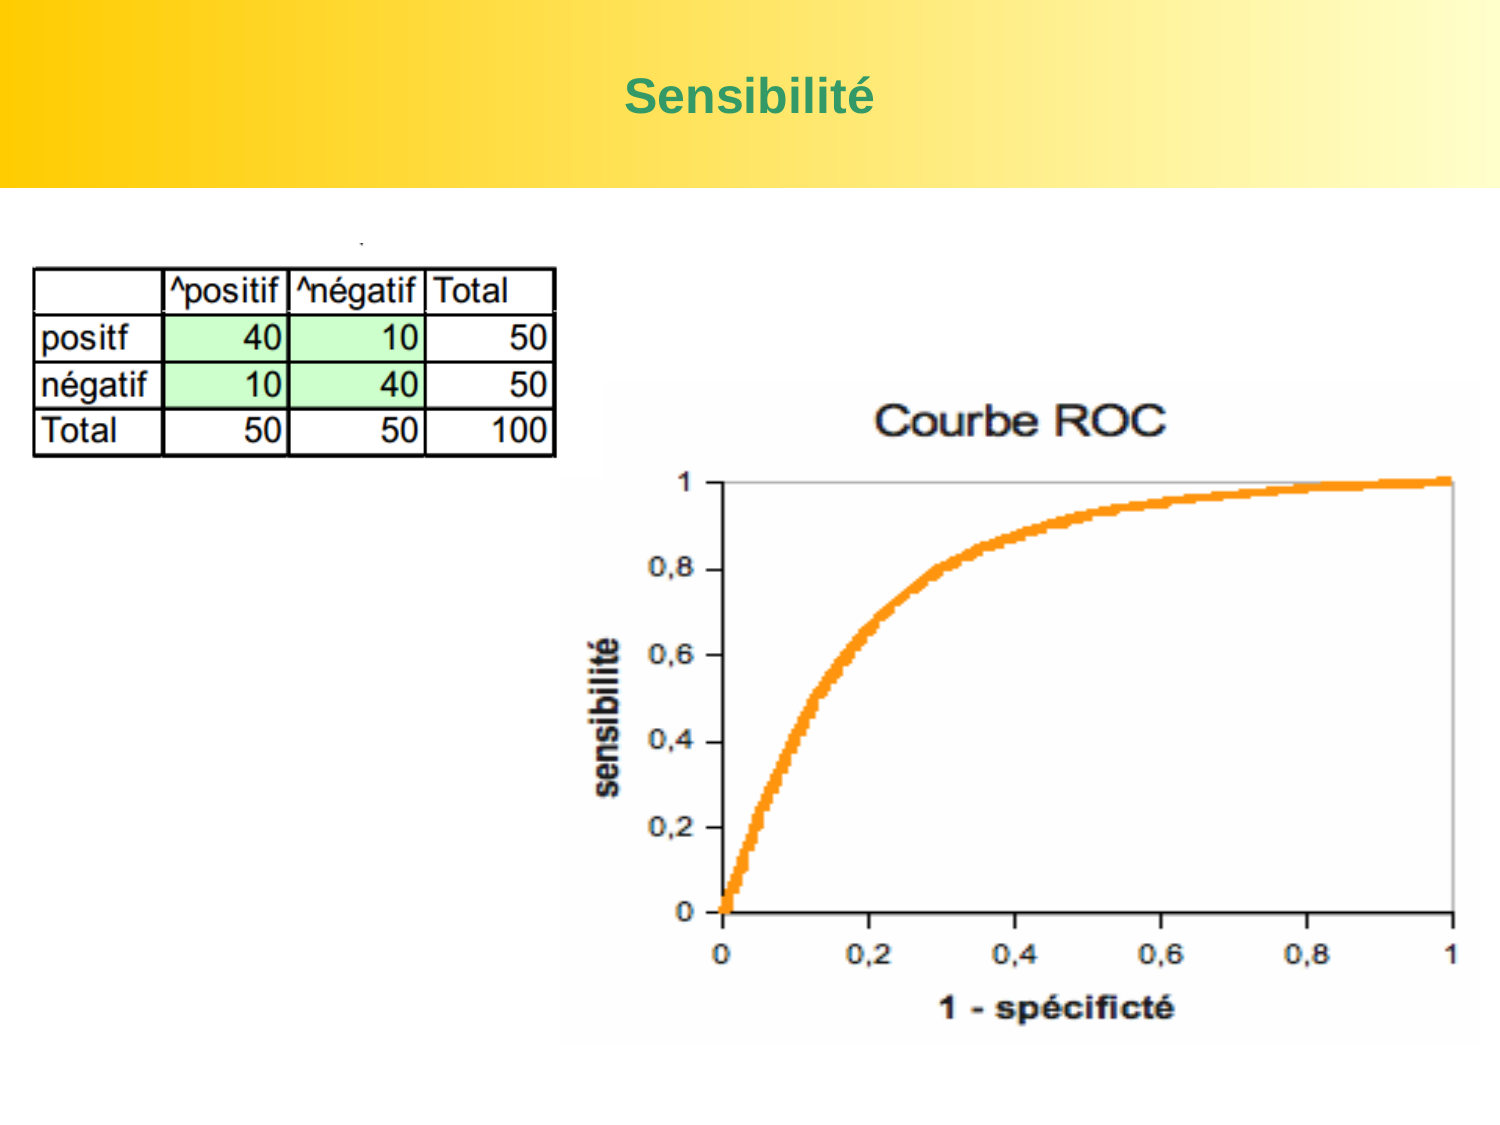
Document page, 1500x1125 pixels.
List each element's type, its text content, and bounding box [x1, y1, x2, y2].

title Sensibilité [0, 0, 1500, 188]
picture [17, 243, 1483, 1048]
